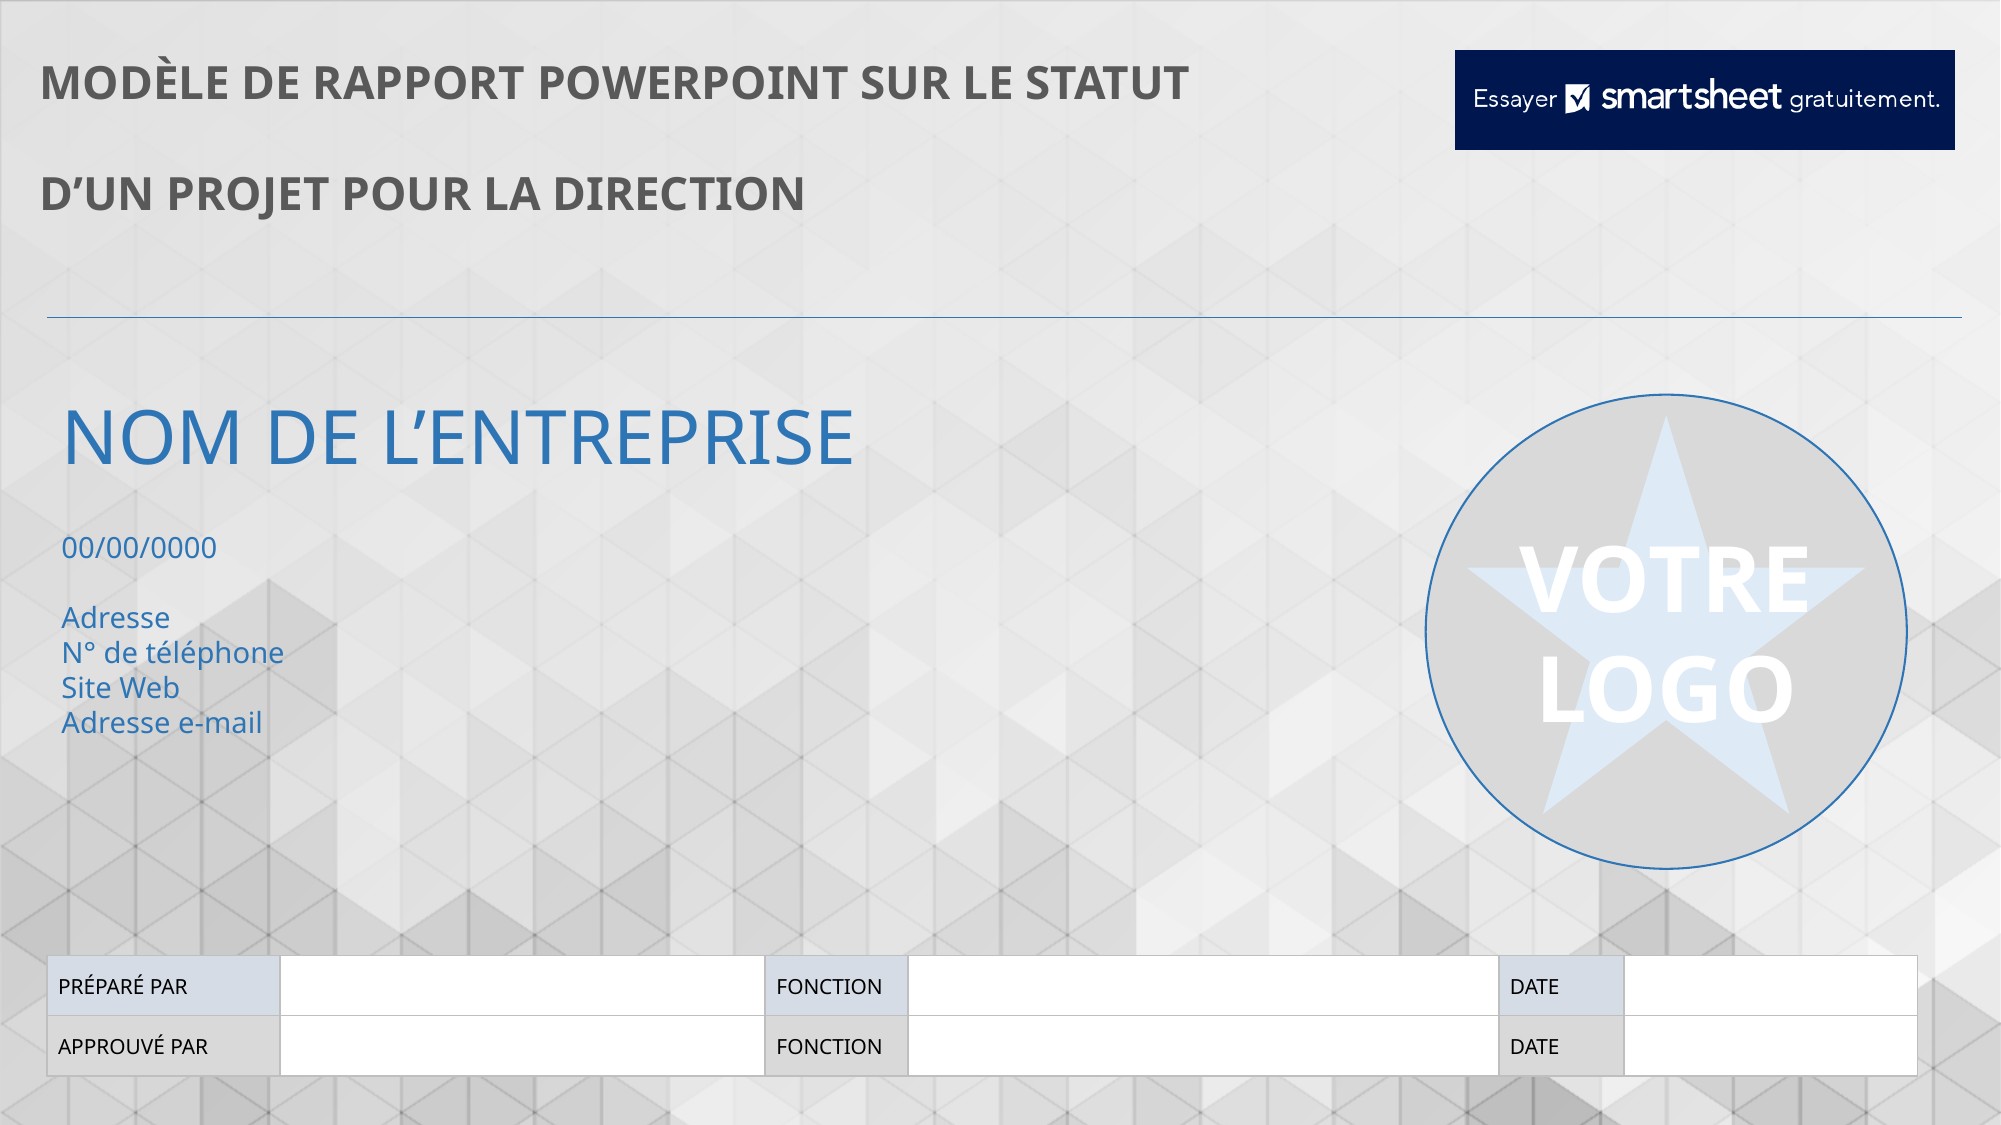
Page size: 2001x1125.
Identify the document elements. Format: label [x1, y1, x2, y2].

picture [0, 0, 2000, 1125]
text_box [1425, 394, 1907, 869]
